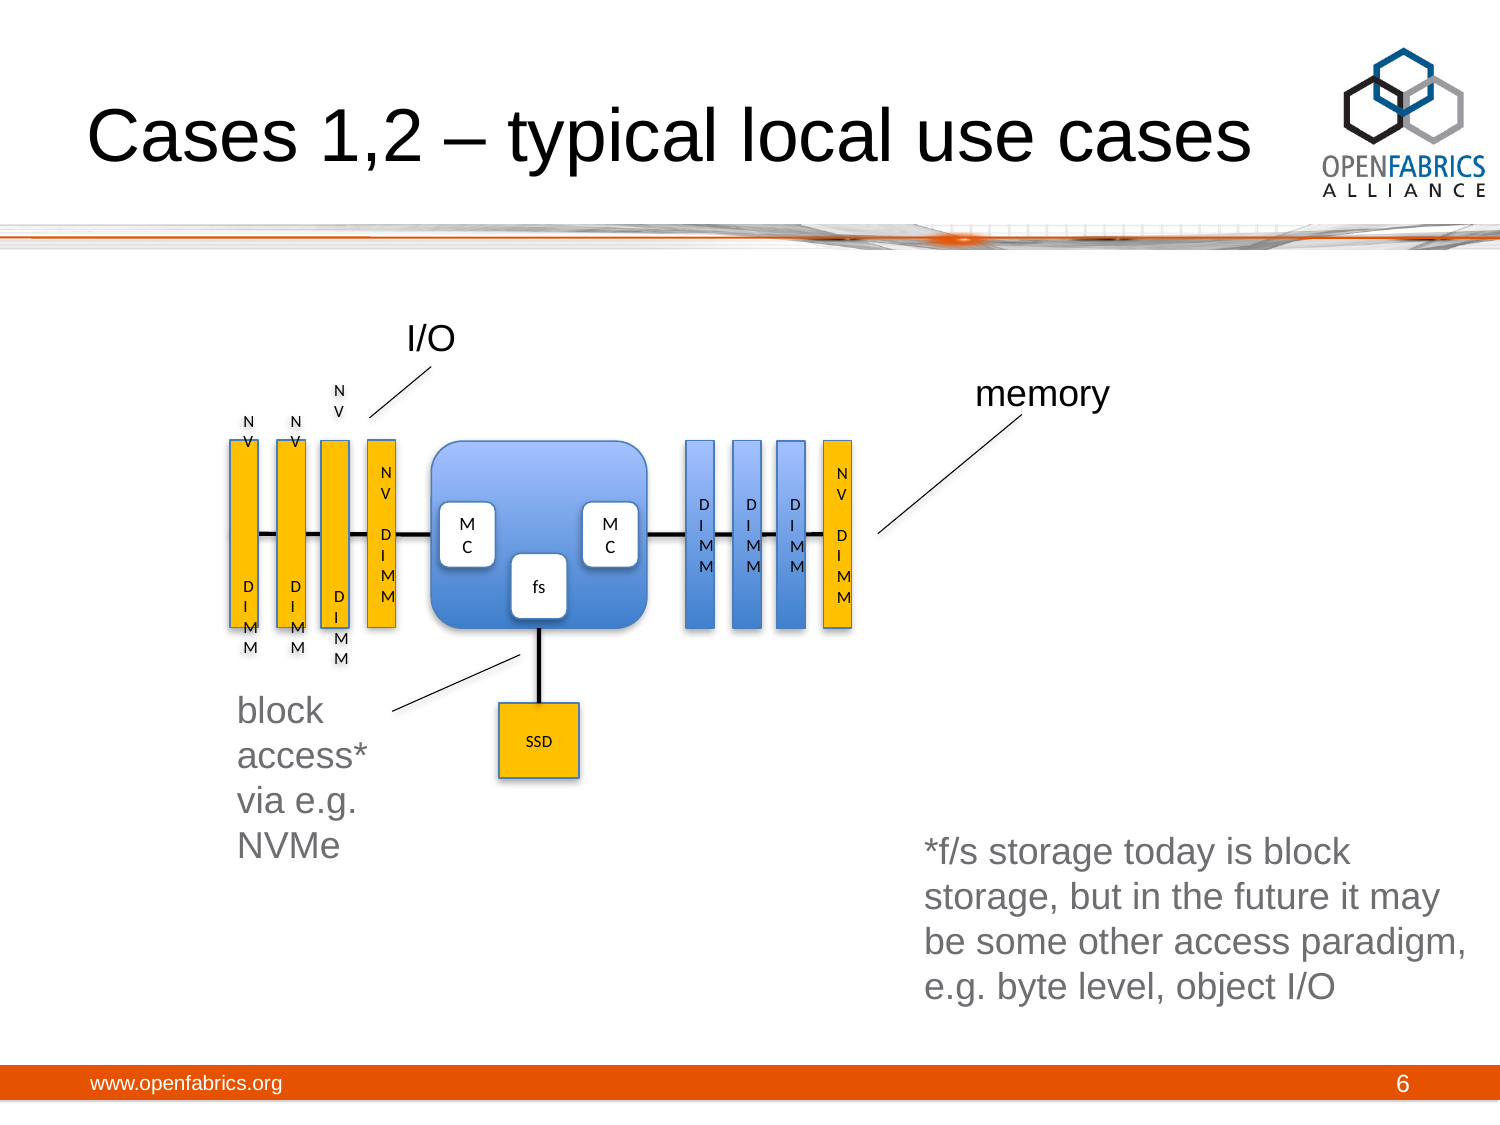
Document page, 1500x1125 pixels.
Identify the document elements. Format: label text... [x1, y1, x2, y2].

text_box SSD [498, 702, 580, 779]
picture [1312, 37, 1494, 219]
text_box MC [438, 500, 497, 569]
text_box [229, 439, 396, 629]
footer www.openfabrics.org [75, 1052, 550, 1113]
text_box block access* via e.g. NVMe [222, 678, 440, 874]
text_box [369, 367, 432, 419]
picture [0, 224, 1500, 236]
text_box *f/s storage today is block storage, but in the future it may be some other access paradigm, e.g. byte level, object I/O [909, 820, 1500, 1015]
slide_number 6 [1074, 1052, 1425, 1113]
text_box memory [960, 361, 1126, 422]
text_box I/O [391, 306, 472, 367]
text_box [430, 440, 648, 629]
title Cases 1,2 – typical local use cases [75, 37, 1300, 225]
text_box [877, 414, 1023, 534]
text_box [391, 654, 521, 712]
picture [0, 239, 1500, 250]
text_box fs [510, 552, 568, 620]
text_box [685, 440, 852, 629]
text_box MC [581, 500, 640, 569]
